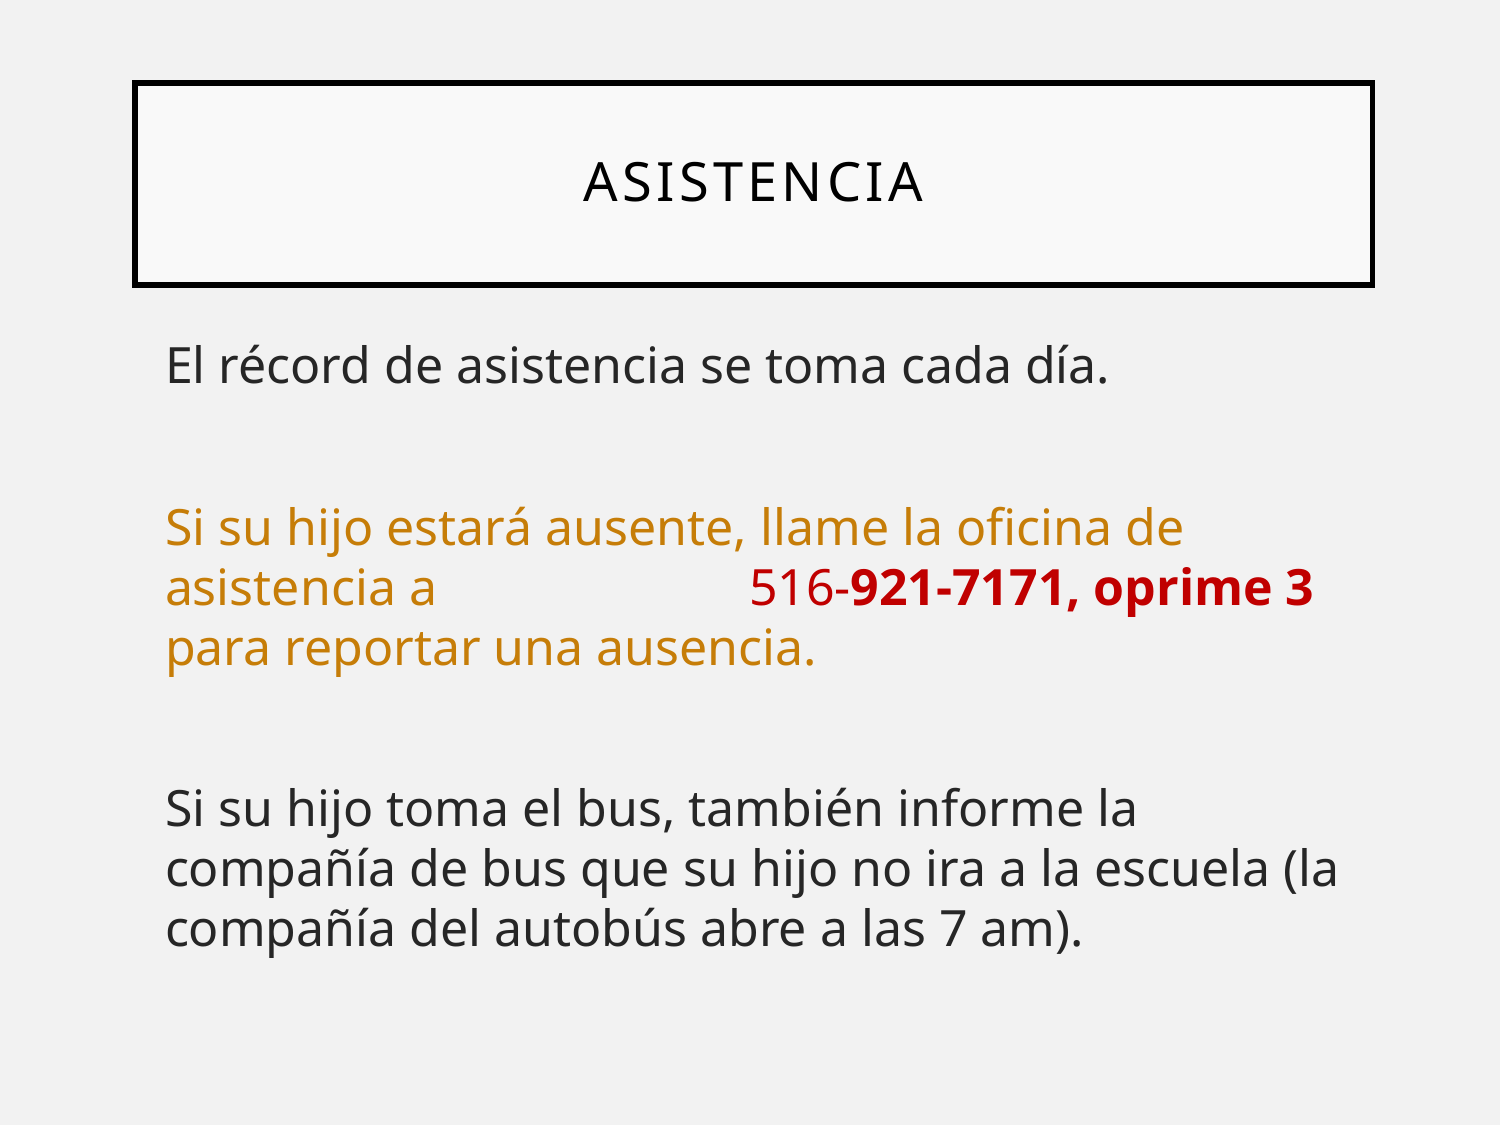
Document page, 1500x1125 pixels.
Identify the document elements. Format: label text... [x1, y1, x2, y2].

title ASISTENCIA [132, 80, 1375, 288]
list El récord de asistencia se toma cada día. Si su hijo estará ausente, llame la oficina de asistencia a 516-921-7171, oprime 3 para reportar una ausencia. Si su hijo toma el bus, también informe la compañía de bus que su hijo no ira a la escuela (la compañía del autobús abre a las 7 am). [135, 325, 1373, 986]
